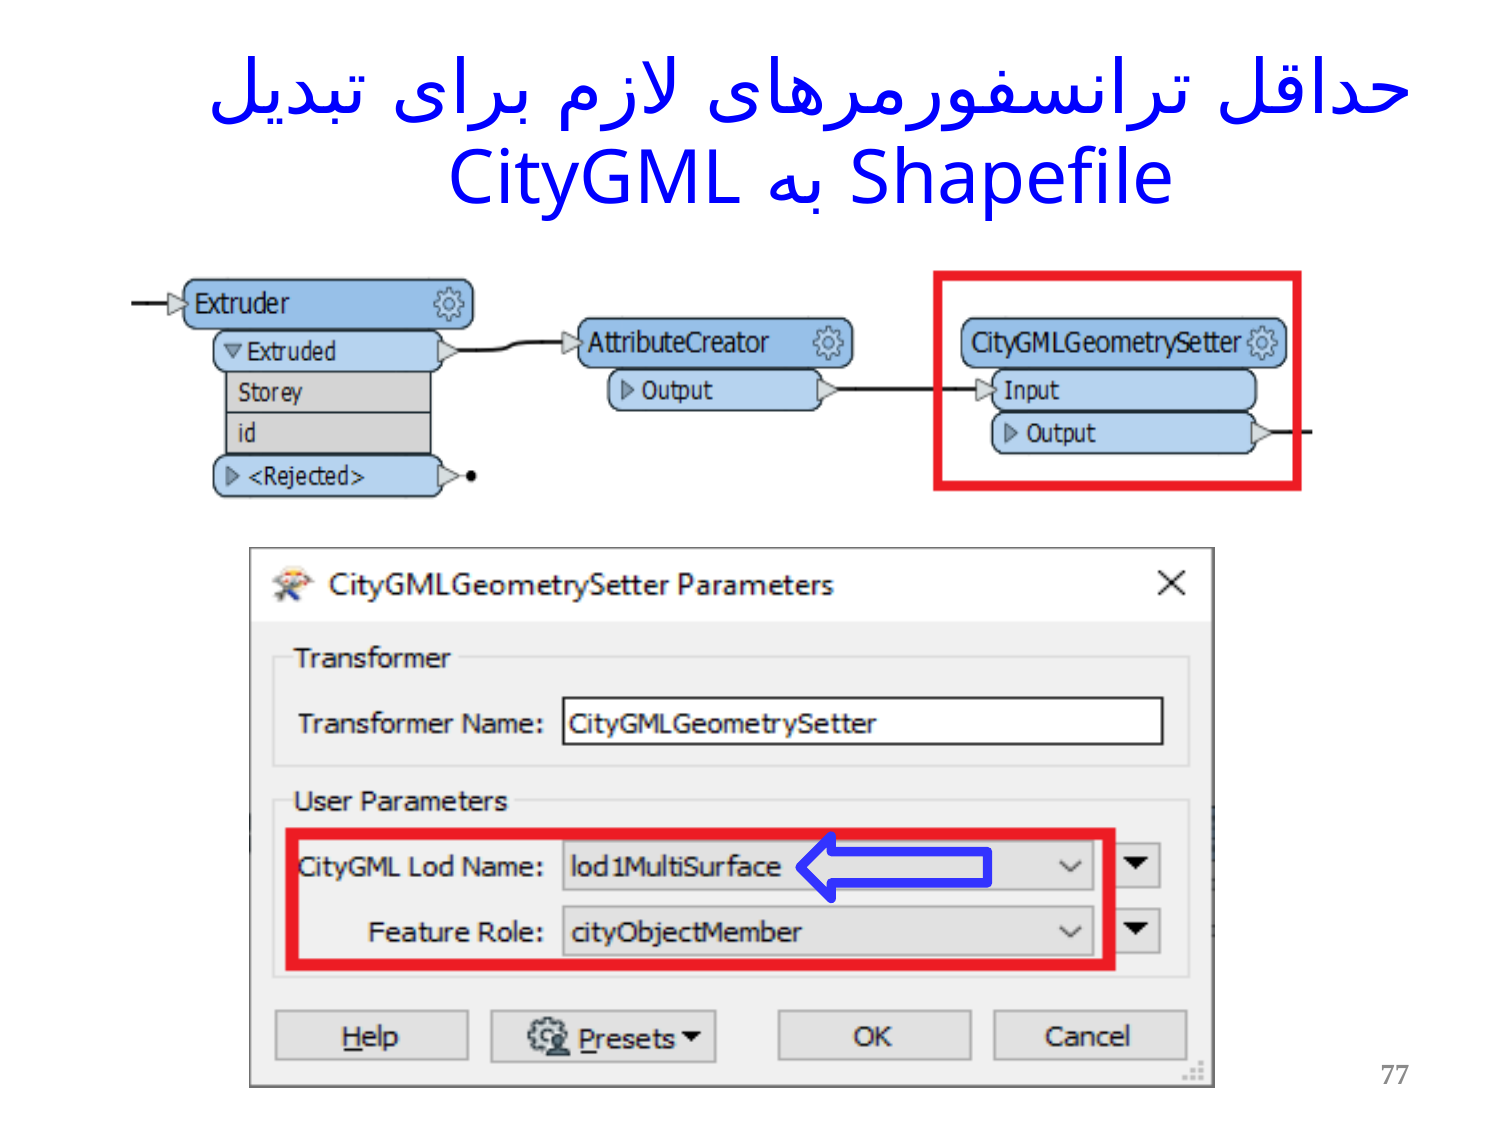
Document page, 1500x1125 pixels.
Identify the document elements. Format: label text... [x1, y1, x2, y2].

picture [130, 253, 1313, 526]
slide_number 77 [1074, 1042, 1425, 1103]
picture [249, 547, 1215, 1088]
text_box حداقل ترانسفورمرهای لازم برای تبدیل Shapefile به CityGML [147, 30, 1475, 226]
